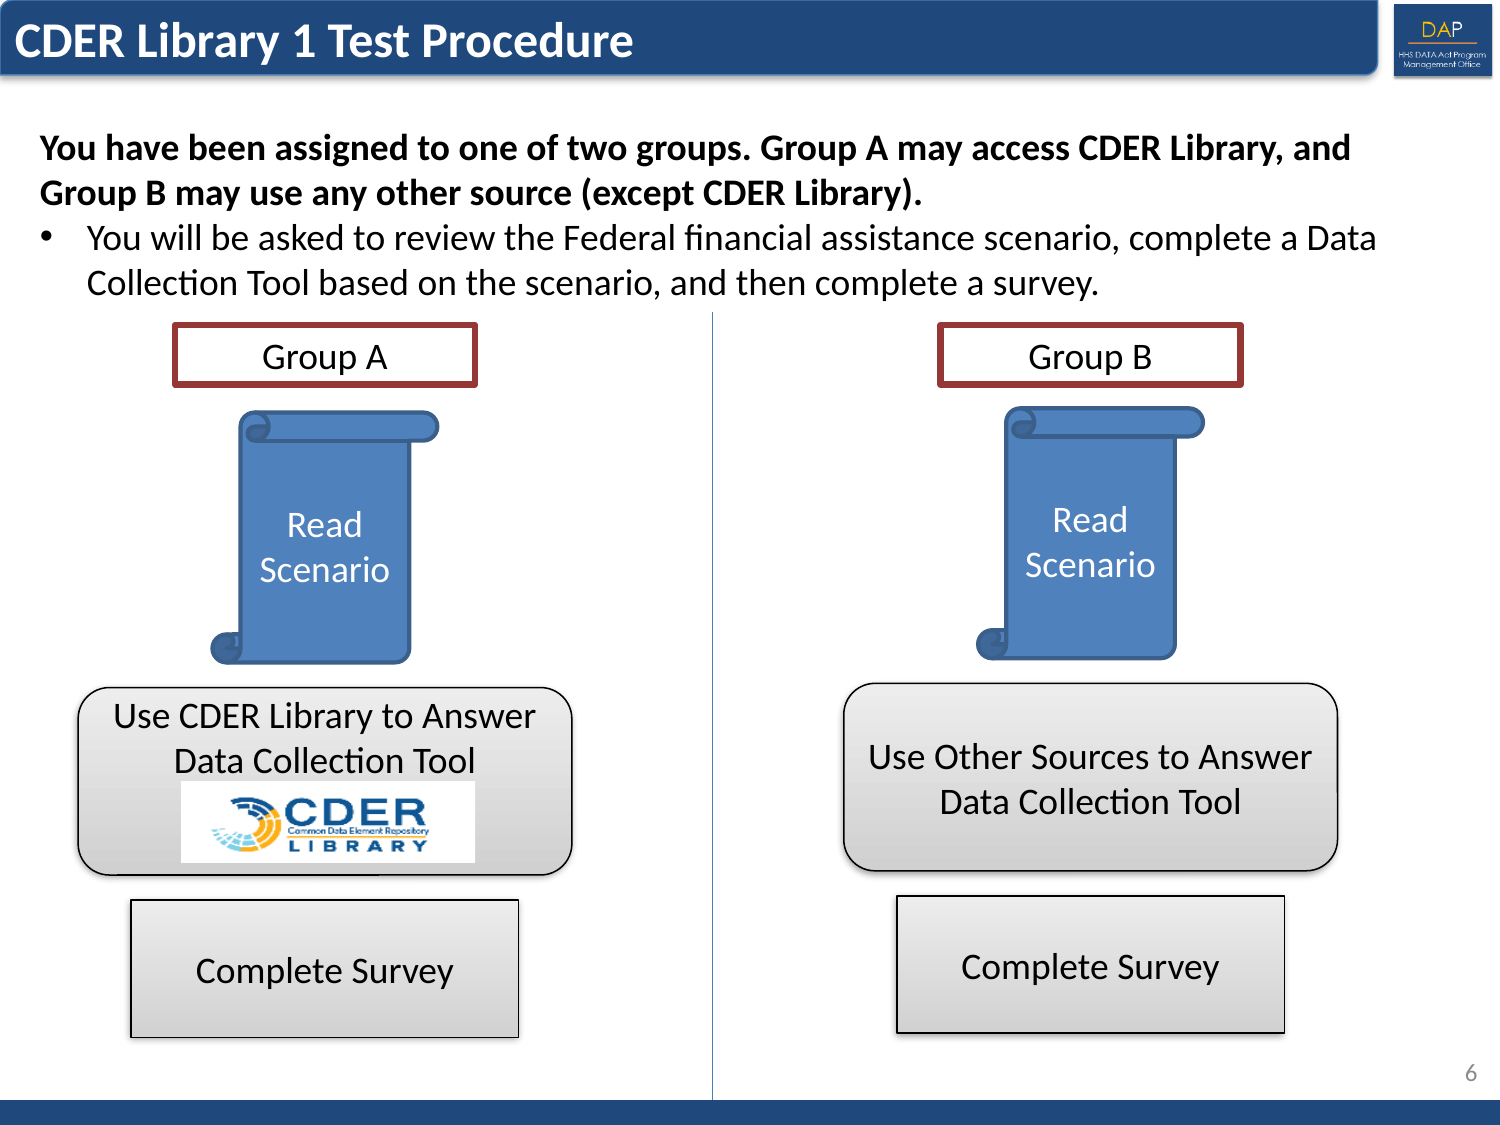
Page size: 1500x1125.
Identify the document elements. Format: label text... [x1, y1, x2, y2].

text_box Use Other Sources to Answer Data Collection Tool [843, 682, 1339, 872]
text_box Read Scenario [975, 406, 1206, 661]
text_box You have been assigned to one of two groups. Group A may access CDER Library, and Group B may use any other source (except CDER Library). You will be asked to review the Federal financial assistance scenario, complete a Data Collection Tool based on the scenario, and then complete a survey. [25, 115, 1405, 311]
text_box CDER Library 1 Test Procedure [0, 0, 1300, 75]
text_box Group A [174, 324, 475, 385]
text_box Complete Survey [896, 895, 1285, 1034]
text_box Use CDER Library to Answer Data Collection Tool [77, 686, 573, 876]
picture [1387, 2, 1497, 82]
text_box Read Scenario [210, 410, 440, 665]
picture [180, 780, 476, 863]
text_box Group B [940, 324, 1241, 385]
text_box Complete Survey [130, 899, 519, 1038]
slide_number 6 [1142, 1042, 1493, 1102]
